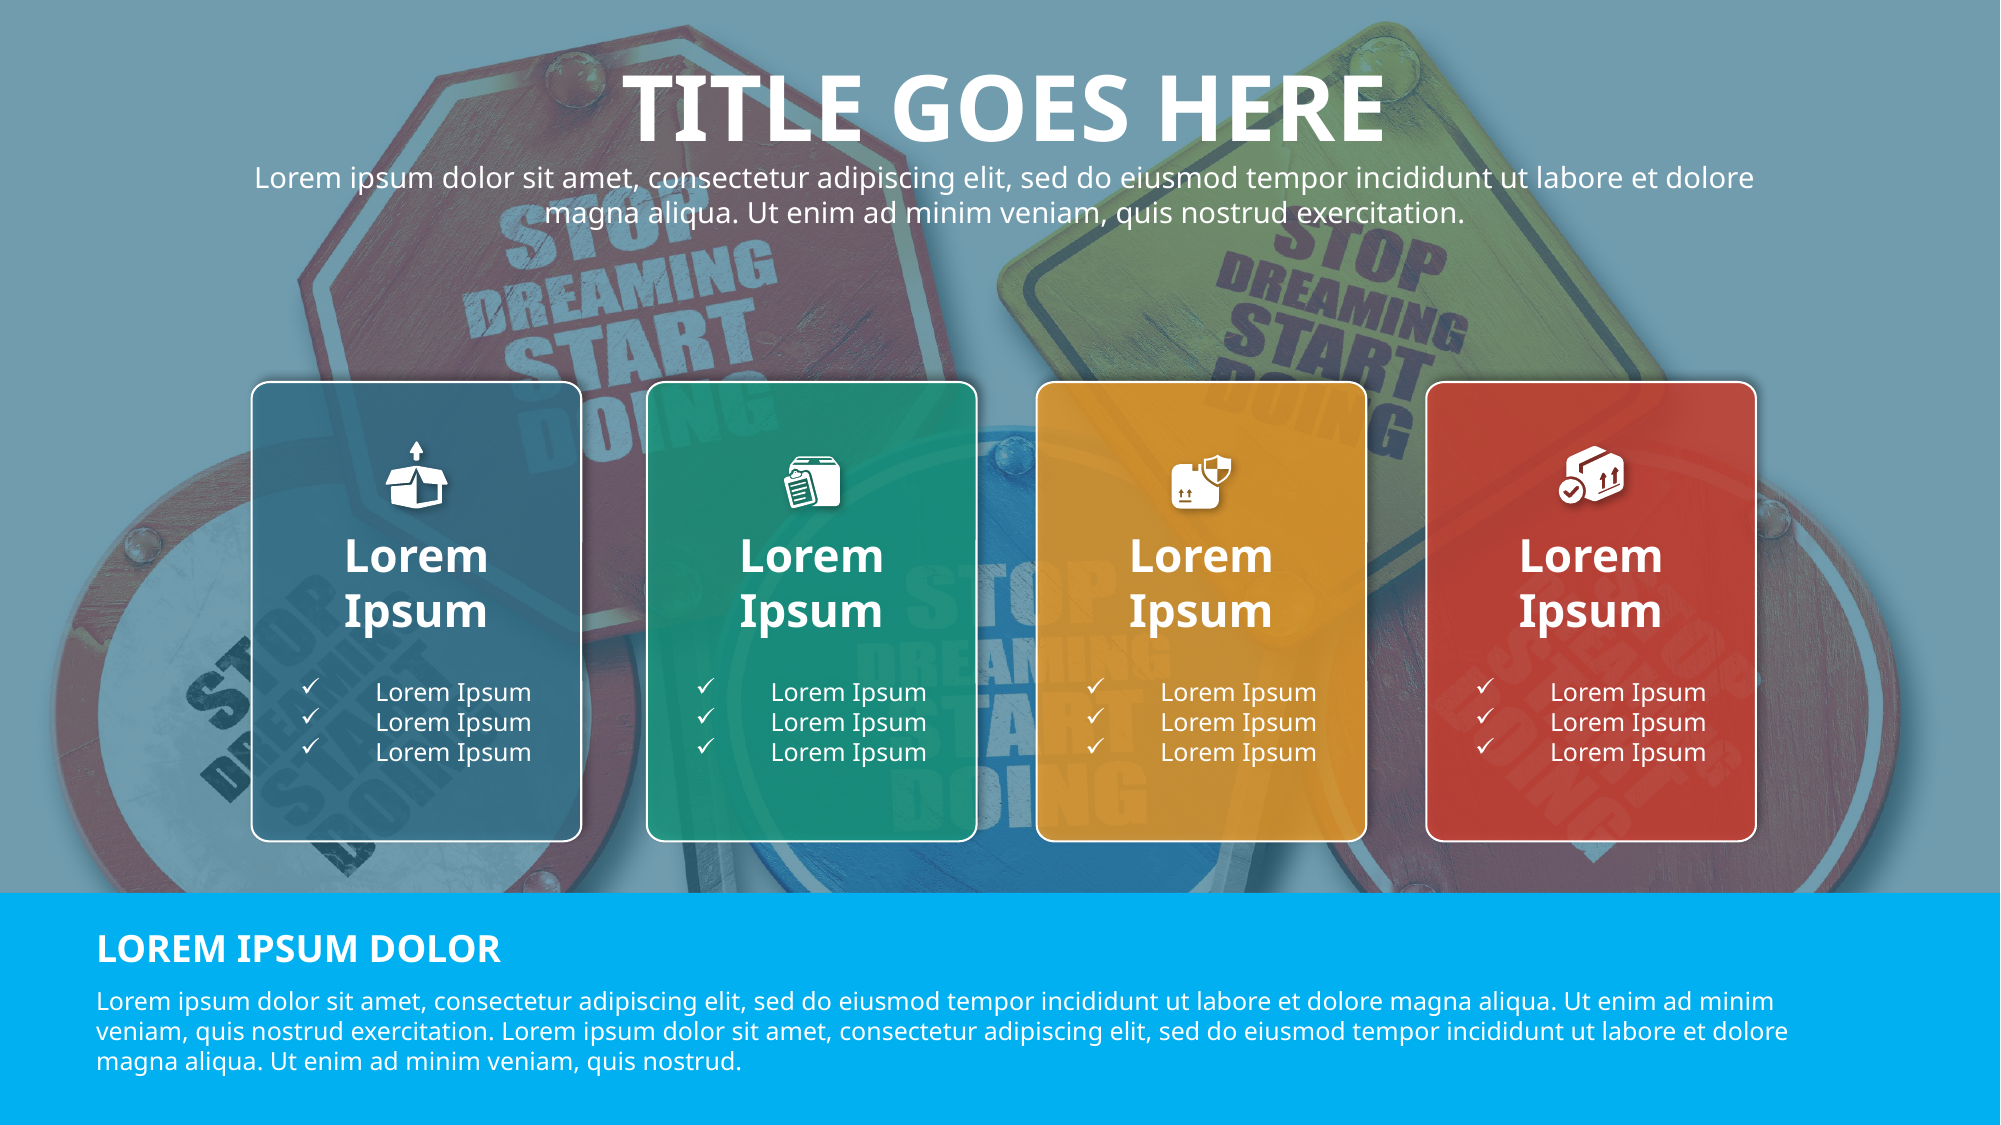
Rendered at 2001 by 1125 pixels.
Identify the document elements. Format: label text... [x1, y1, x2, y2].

text_box LOREM IPSUM DOLOR Lorem ipsum dolor sit amet, consectetur adipiscing elit, sed do eiusmod tempor incididunt ut labore et dolore magna aliqua. Ut enim ad minim veniam, quis nostrud exercitation. Lorem ipsum dolor sit amet, consectetur adipiscing elit, sed do eiusmod tempor incididunt ut labore et dolore magna aliqua. Ut enim ad minim veniam, quis nostrud. [81, 918, 1818, 1083]
text_box [1558, 479, 1584, 504]
text_box [1566, 446, 1624, 502]
text_box Lorem Ipsum Lorem Ipsum Lorem Ipsum Lorem Ipsum [1035, 380, 1368, 843]
text_box [385, 465, 448, 509]
text_box [0, 892, 2000, 1125]
text_box [409, 441, 423, 461]
text_box [1171, 454, 1232, 509]
text_box Lorem Ipsum Lorem Ipsum Lorem Ipsum Lorem Ipsum [1425, 380, 1757, 843]
text_box Lorem Ipsum Lorem Ipsum Lorem Ipsum Lorem Ipsum [250, 380, 583, 843]
text_box [784, 456, 840, 509]
text_box Lorem Ipsum Lorem Ipsum Lorem Ipsum Lorem Ipsum [645, 380, 978, 843]
text_box TITLE GOES HERE Lorem ipsum dolor sit amet, consectetur adipiscing elit, sed do eiusmod tempor incididunt ut labore et dolore magna aliqua. Ut enim ad minim veniam, quis nostrud exercitation. [192, 42, 1818, 237]
